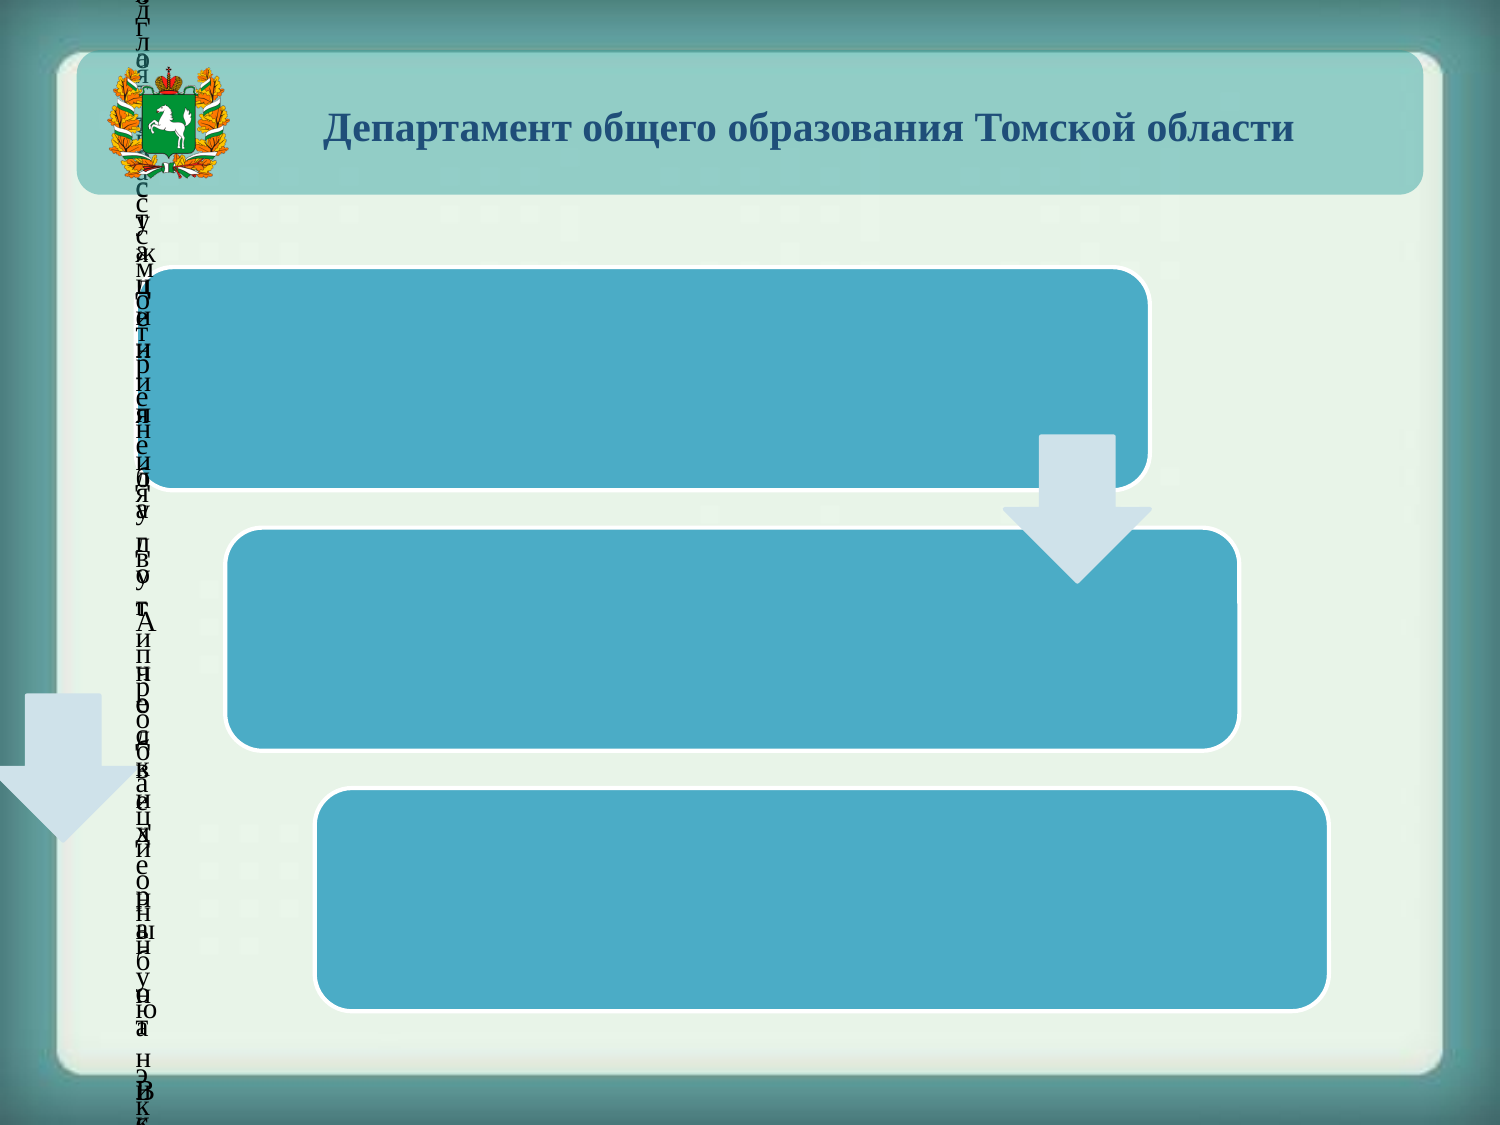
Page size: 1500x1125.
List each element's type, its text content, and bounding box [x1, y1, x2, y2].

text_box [135, 266, 1330, 1012]
text_box [74, 47, 1426, 197]
picture [0, 0, 1500, 1125]
text_box Департамент общего образования Томской области [242, 90, 1376, 188]
